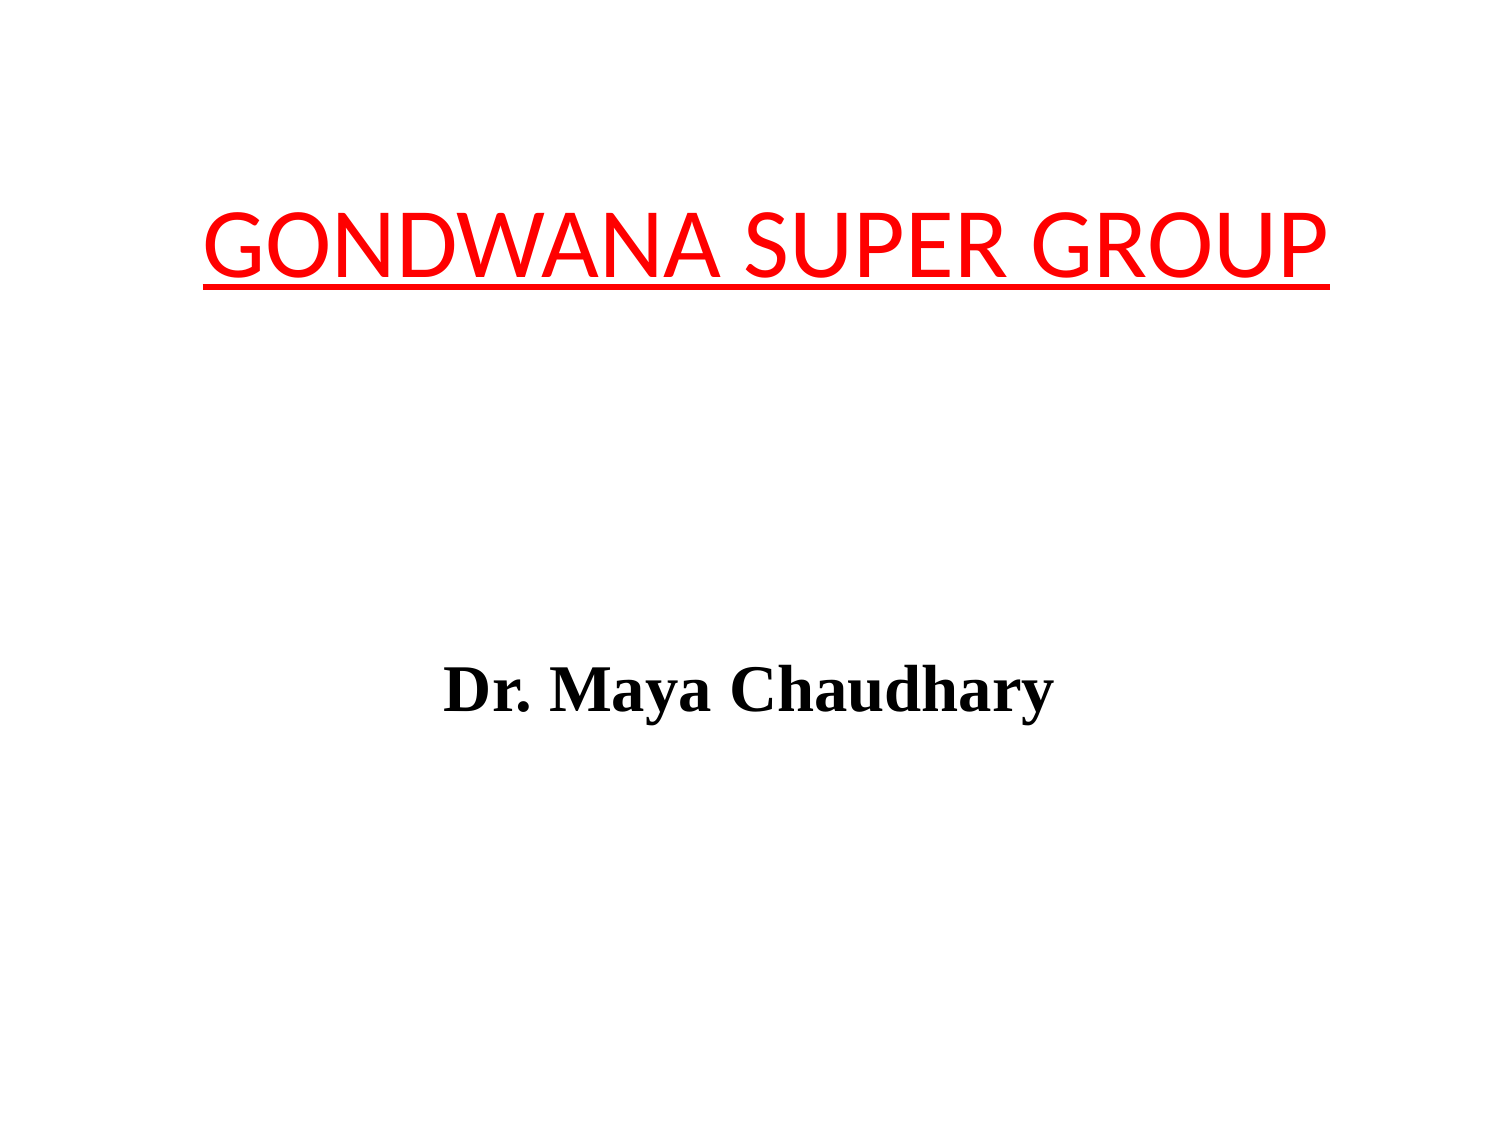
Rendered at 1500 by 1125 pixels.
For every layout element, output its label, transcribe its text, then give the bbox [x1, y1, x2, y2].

title GONDWANA SUPER GROUP [128, 117, 1404, 359]
subtitle Dr. Maya Chaudhary [225, 637, 1275, 925]
